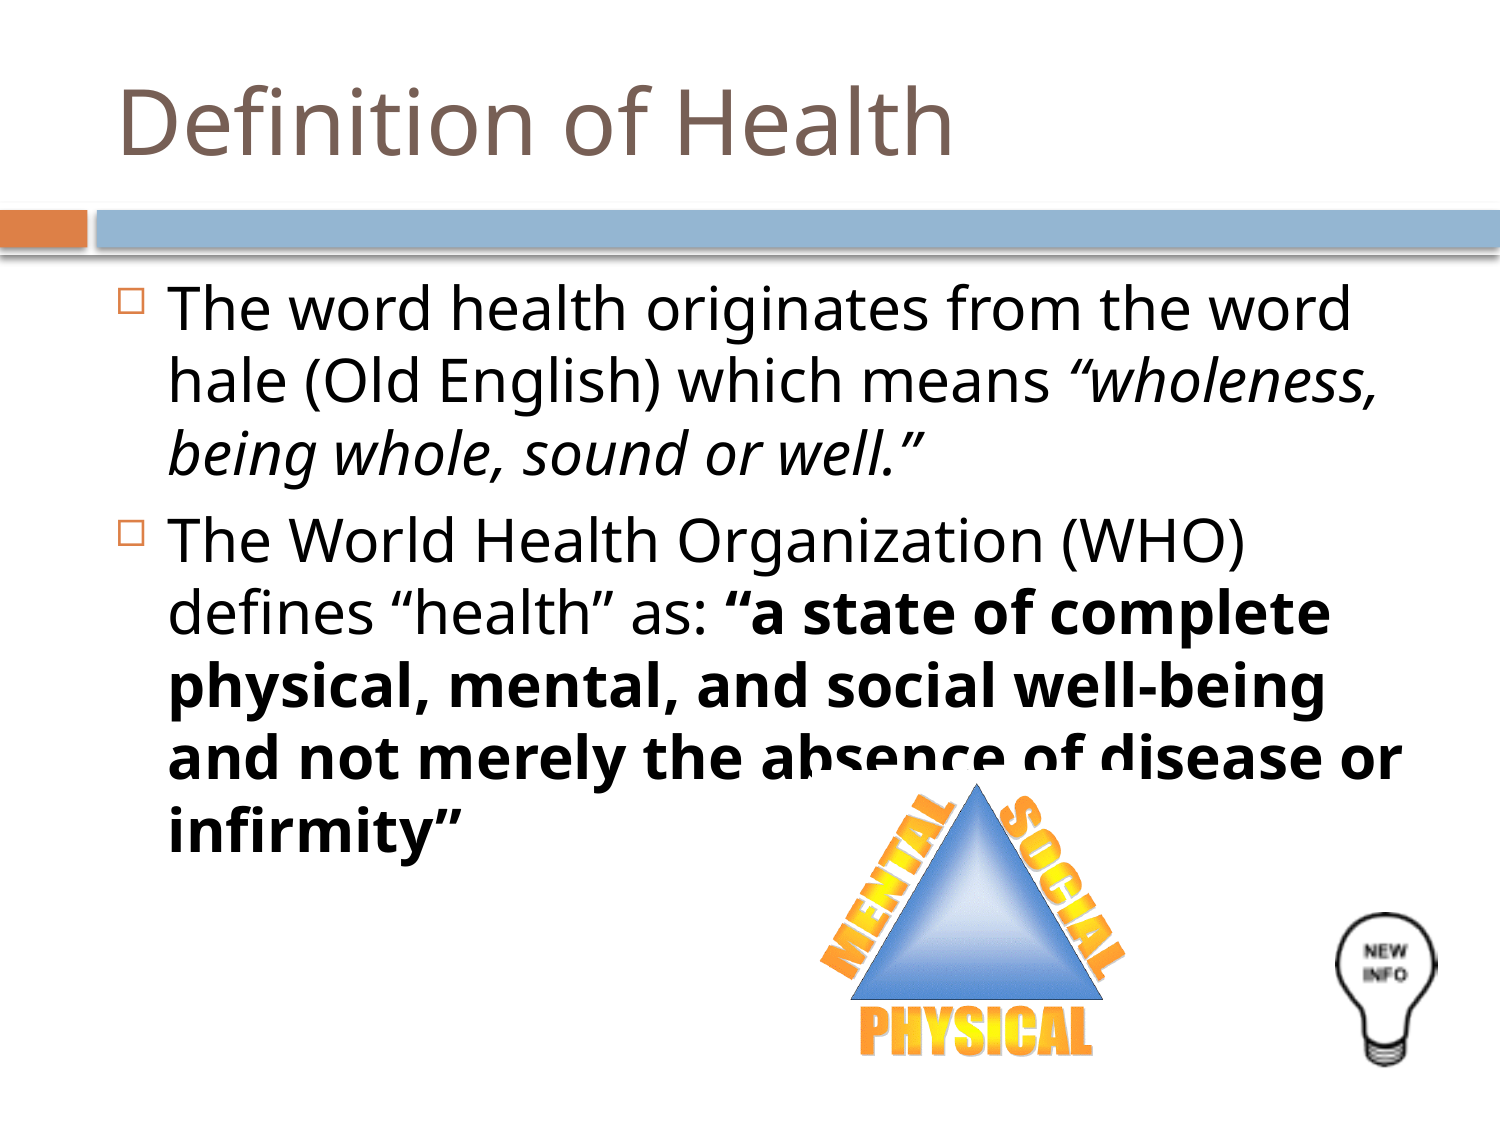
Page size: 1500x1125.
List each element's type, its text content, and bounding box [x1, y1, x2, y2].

list The word health originates from the word hale (Old English) which means “wholeness, being whole, sound or well.” The World Health Organization (WHO) defines “health” as: “a state of complete physical, mental, and social well-being and not merely the absence of disease or infirmity” [100, 262, 1438, 1000]
picture [812, 770, 1142, 1072]
title Definition of Health [100, 37, 1438, 200]
picture [1334, 912, 1439, 1072]
